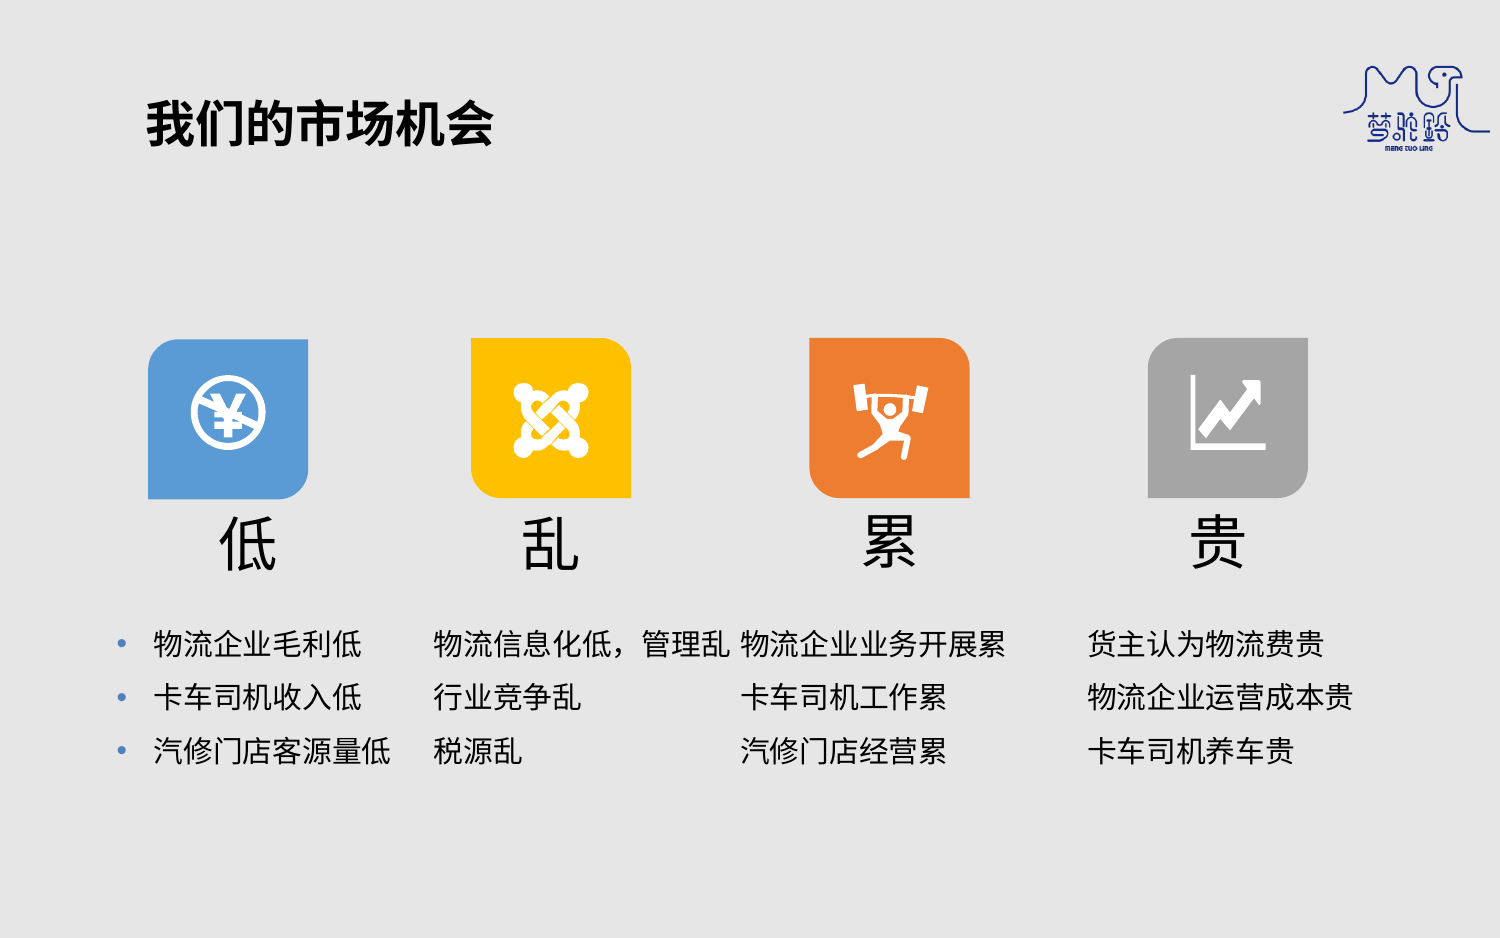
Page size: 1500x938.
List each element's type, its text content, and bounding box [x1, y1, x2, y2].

text_box 贵 [1147, 498, 1289, 584]
picture [1333, 55, 1499, 158]
text_box [853, 383, 929, 460]
text_box [190, 375, 266, 450]
text_box [148, 339, 309, 500]
text_box 累 [819, 497, 960, 584]
text_box 物流企业毛利低 卡车司机收入低 汽修门店客源量低 [111, 600, 398, 776]
text_box [1190, 374, 1266, 450]
text_box [513, 383, 589, 459]
text_box 物流企业业务开展累 卡车司机工作累 汽修门店经营累 [746, 600, 1081, 776]
text_box 物流信息化低，管理乱 行业竞争乱 税源乱 [428, 600, 746, 776]
text_box [1147, 337, 1308, 498]
text_box 乱 [480, 499, 622, 586]
title 我们的市场机会 [130, 93, 1256, 159]
text_box 低 [178, 499, 319, 586]
text_box [809, 337, 970, 499]
text_box [471, 338, 632, 499]
text_box 货主认为物流费贵 物流企业运营成本贵 卡车司机养车贵 [1081, 600, 1431, 776]
